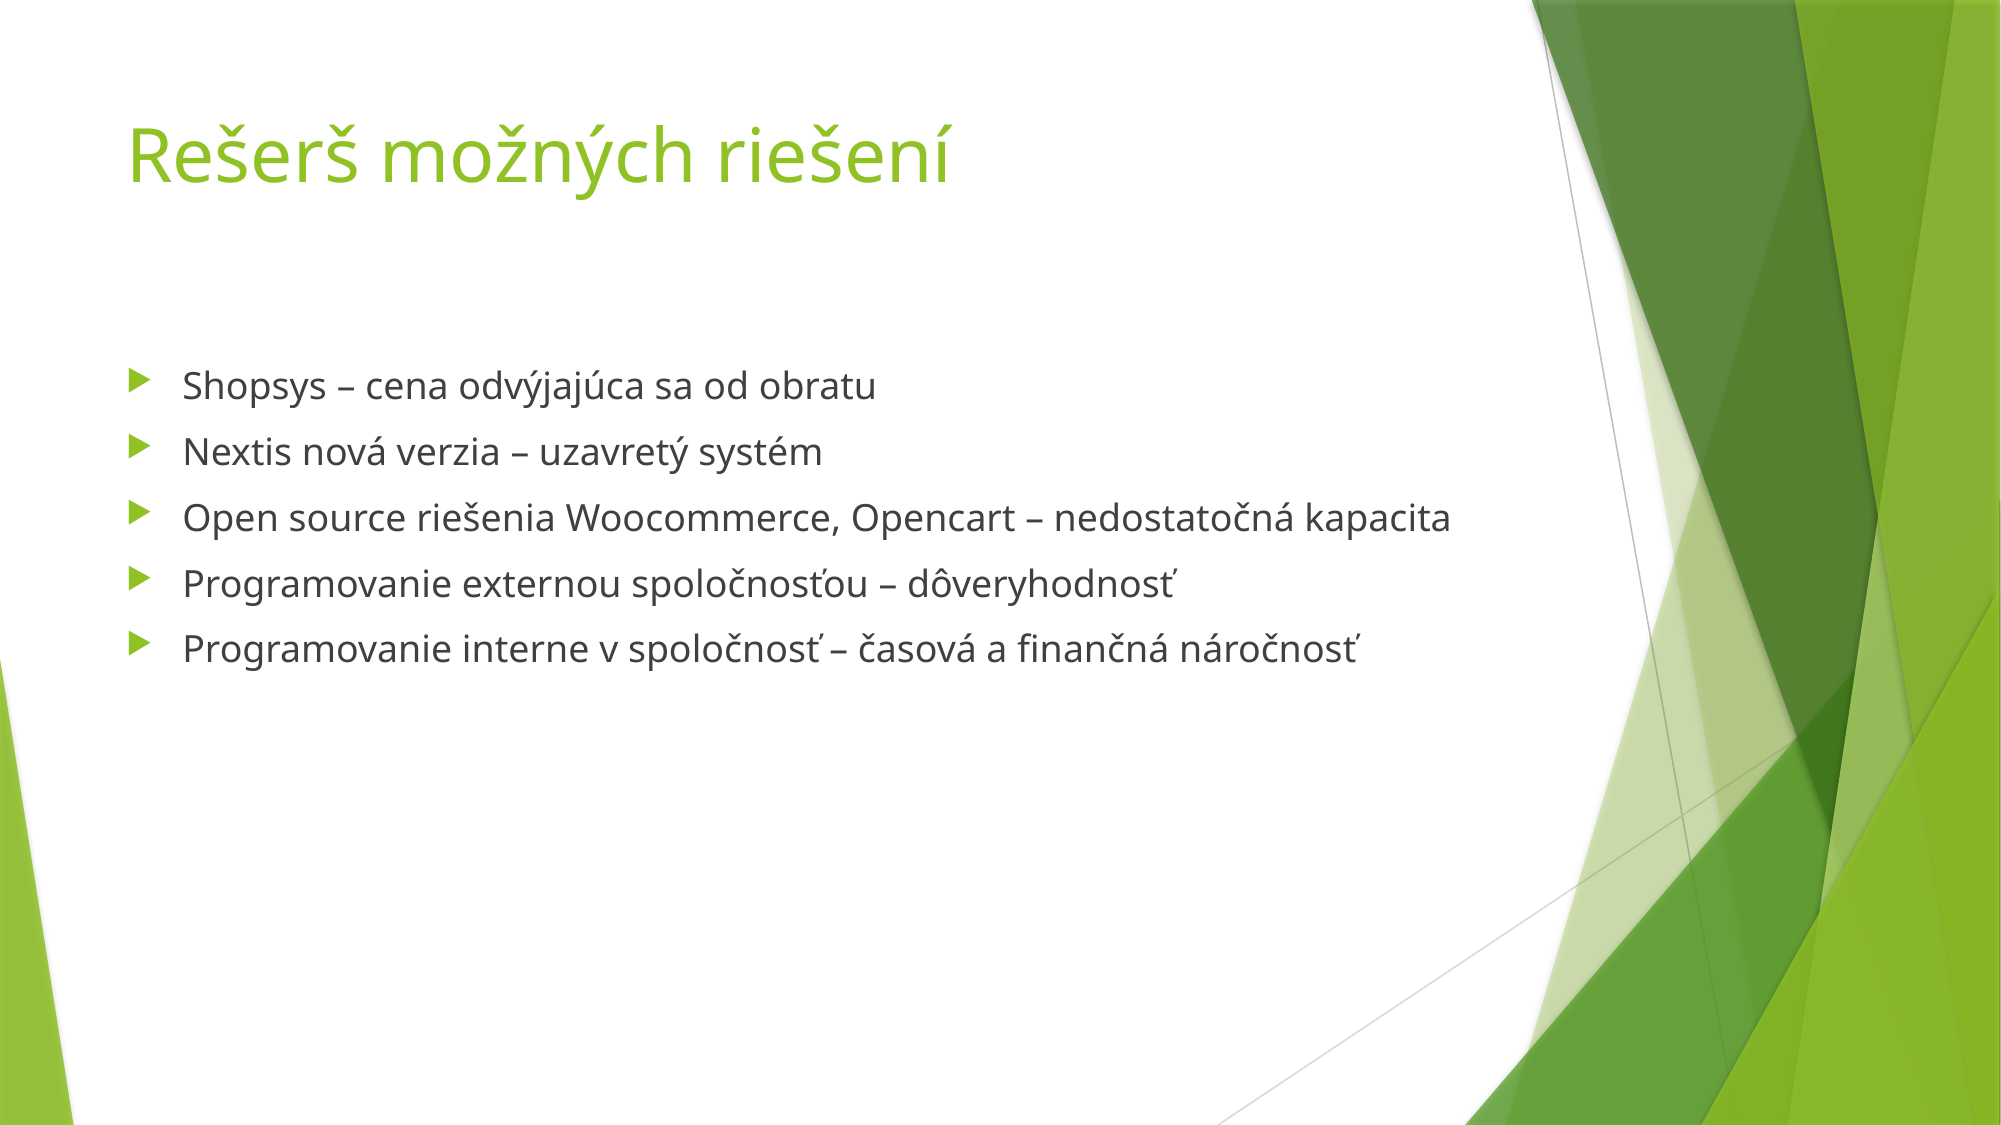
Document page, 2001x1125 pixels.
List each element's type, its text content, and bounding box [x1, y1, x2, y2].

title Rešerš možných riešení [111, 99, 1522, 317]
list Shopsys – cena odvýjajúca sa od obratu Nextis nová verzia – uzavretý systém Open source riešenia Woocommerce, Opencart – nedostatočná kapacita Programovanie externou spoločnosťou – dôveryhodnosť Programovanie interne v spoločnosť – časová a finančná náročnosť [111, 354, 1522, 992]
